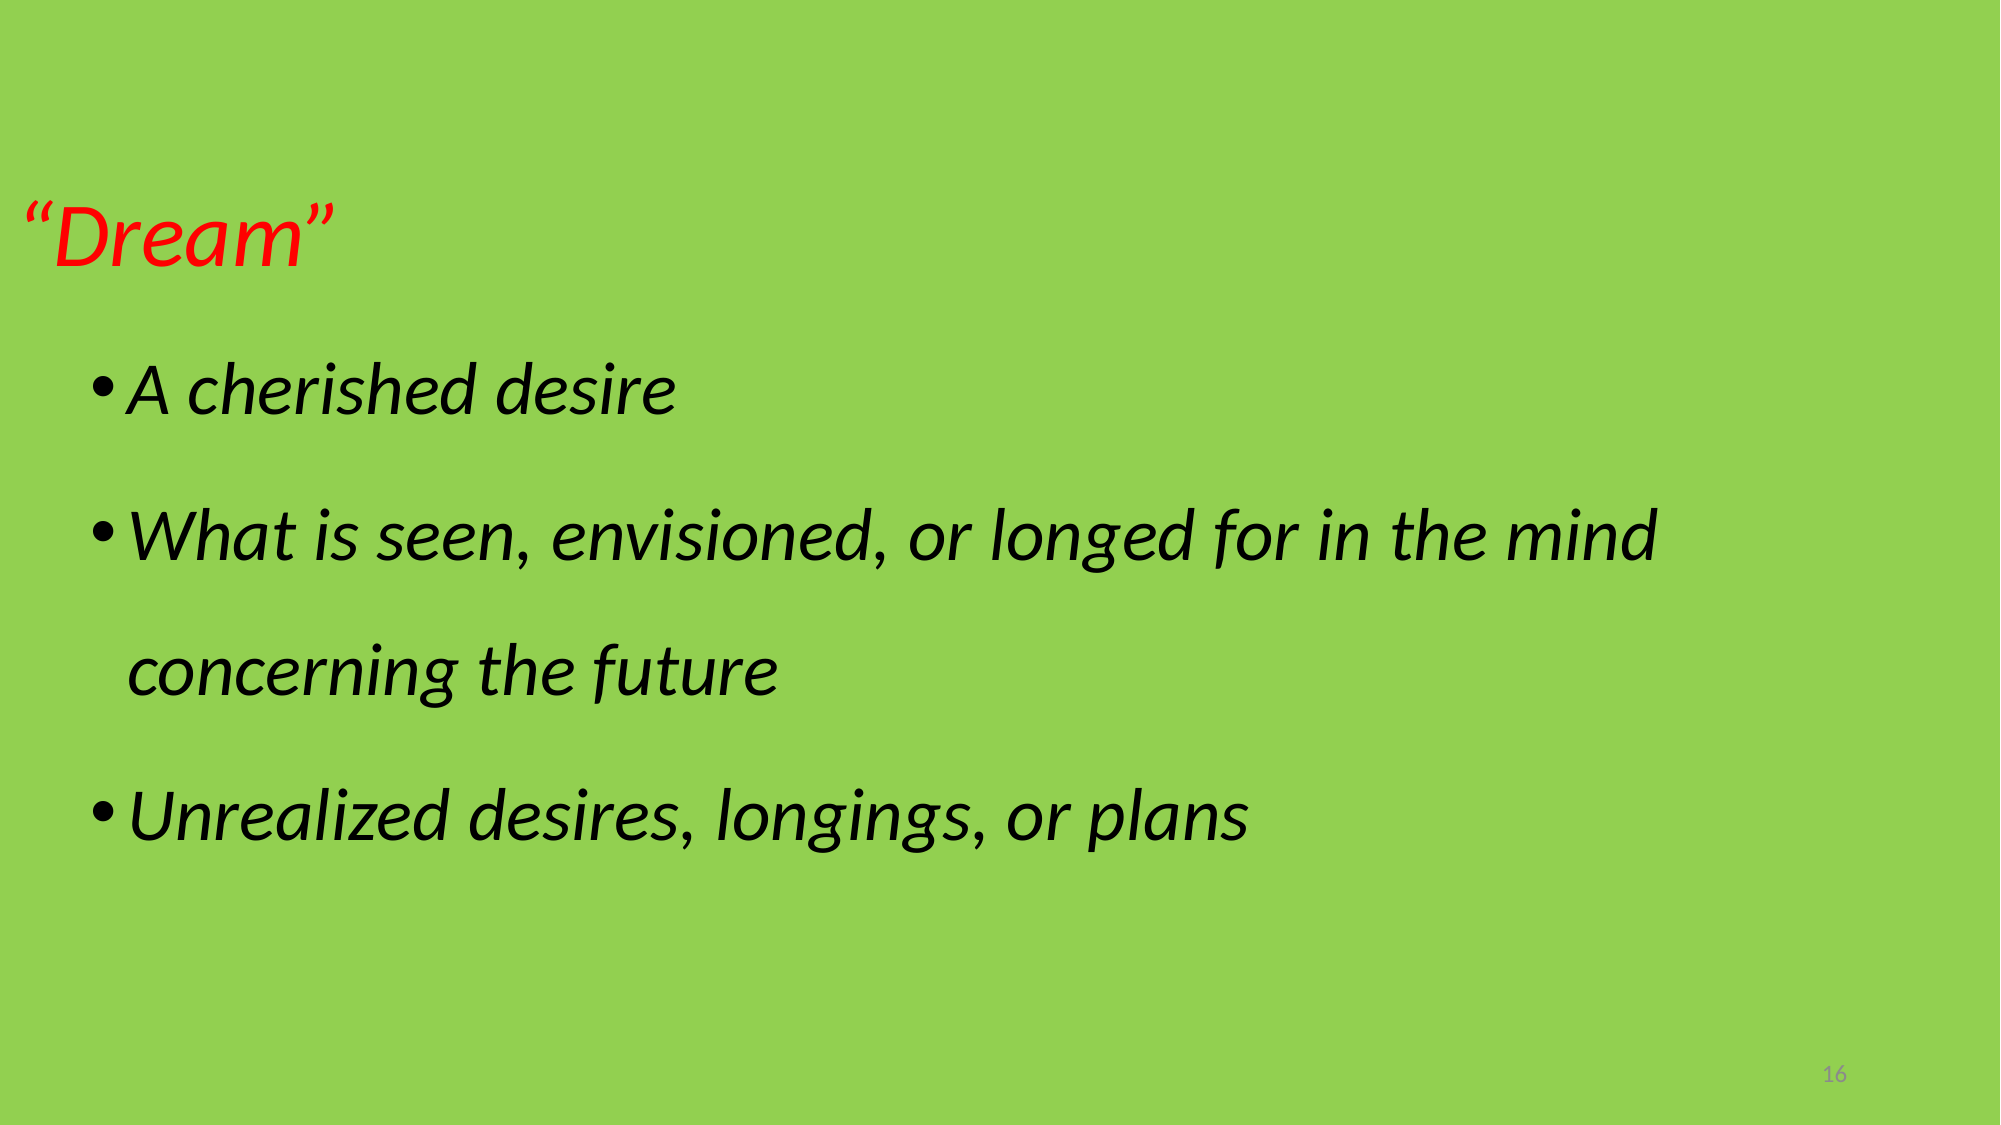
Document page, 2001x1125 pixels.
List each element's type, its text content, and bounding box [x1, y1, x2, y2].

list “Dream” A cherished desire What is seen, envisioned, or longed for in the mind concerning the future Unrealized desires, longings, or plans [0, 112, 2000, 1125]
slide_number 16 [1412, 1042, 1863, 1103]
